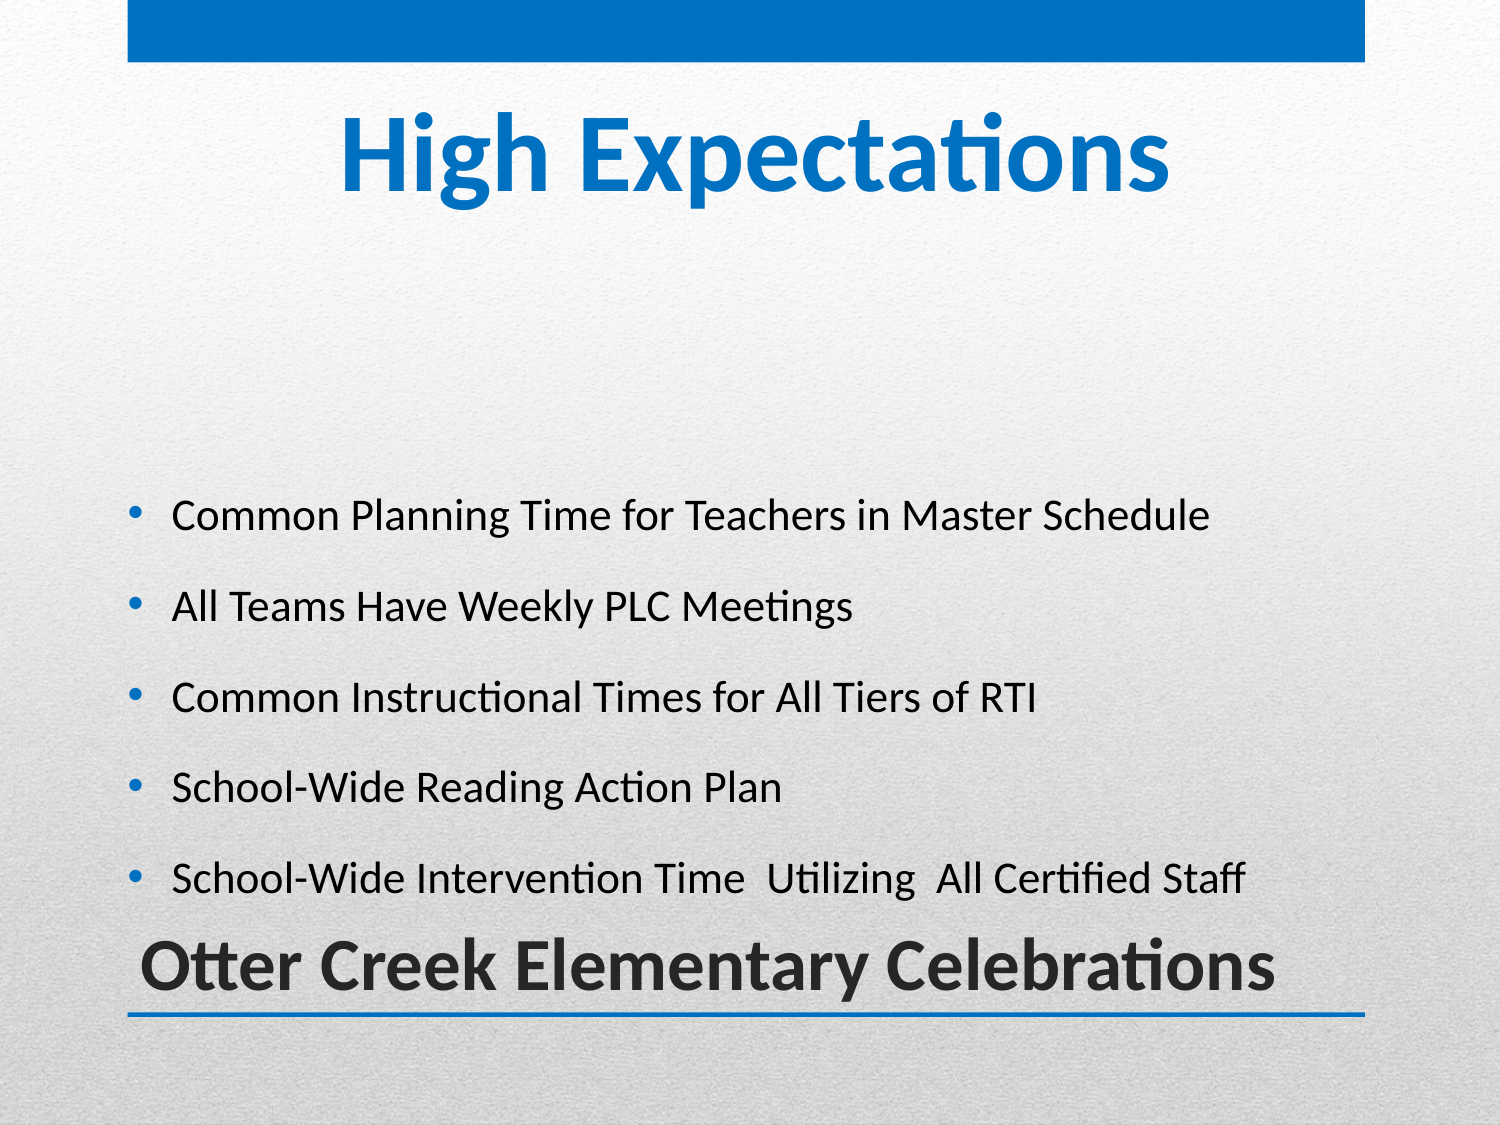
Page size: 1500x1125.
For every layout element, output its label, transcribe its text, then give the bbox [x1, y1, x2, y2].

text_box High Expectations [149, 71, 1363, 221]
title Otter Creek Elementary Celebrations [125, 750, 1363, 1013]
list Common Planning Time for Teachers in Master Schedule All Teams Have Weekly PLC Meetings Common Instructional Times for All Tiers of RTI School-Wide Reading Action Plan School-Wide Intervention Time Utilizing All Certified Staff [112, 450, 1350, 919]
